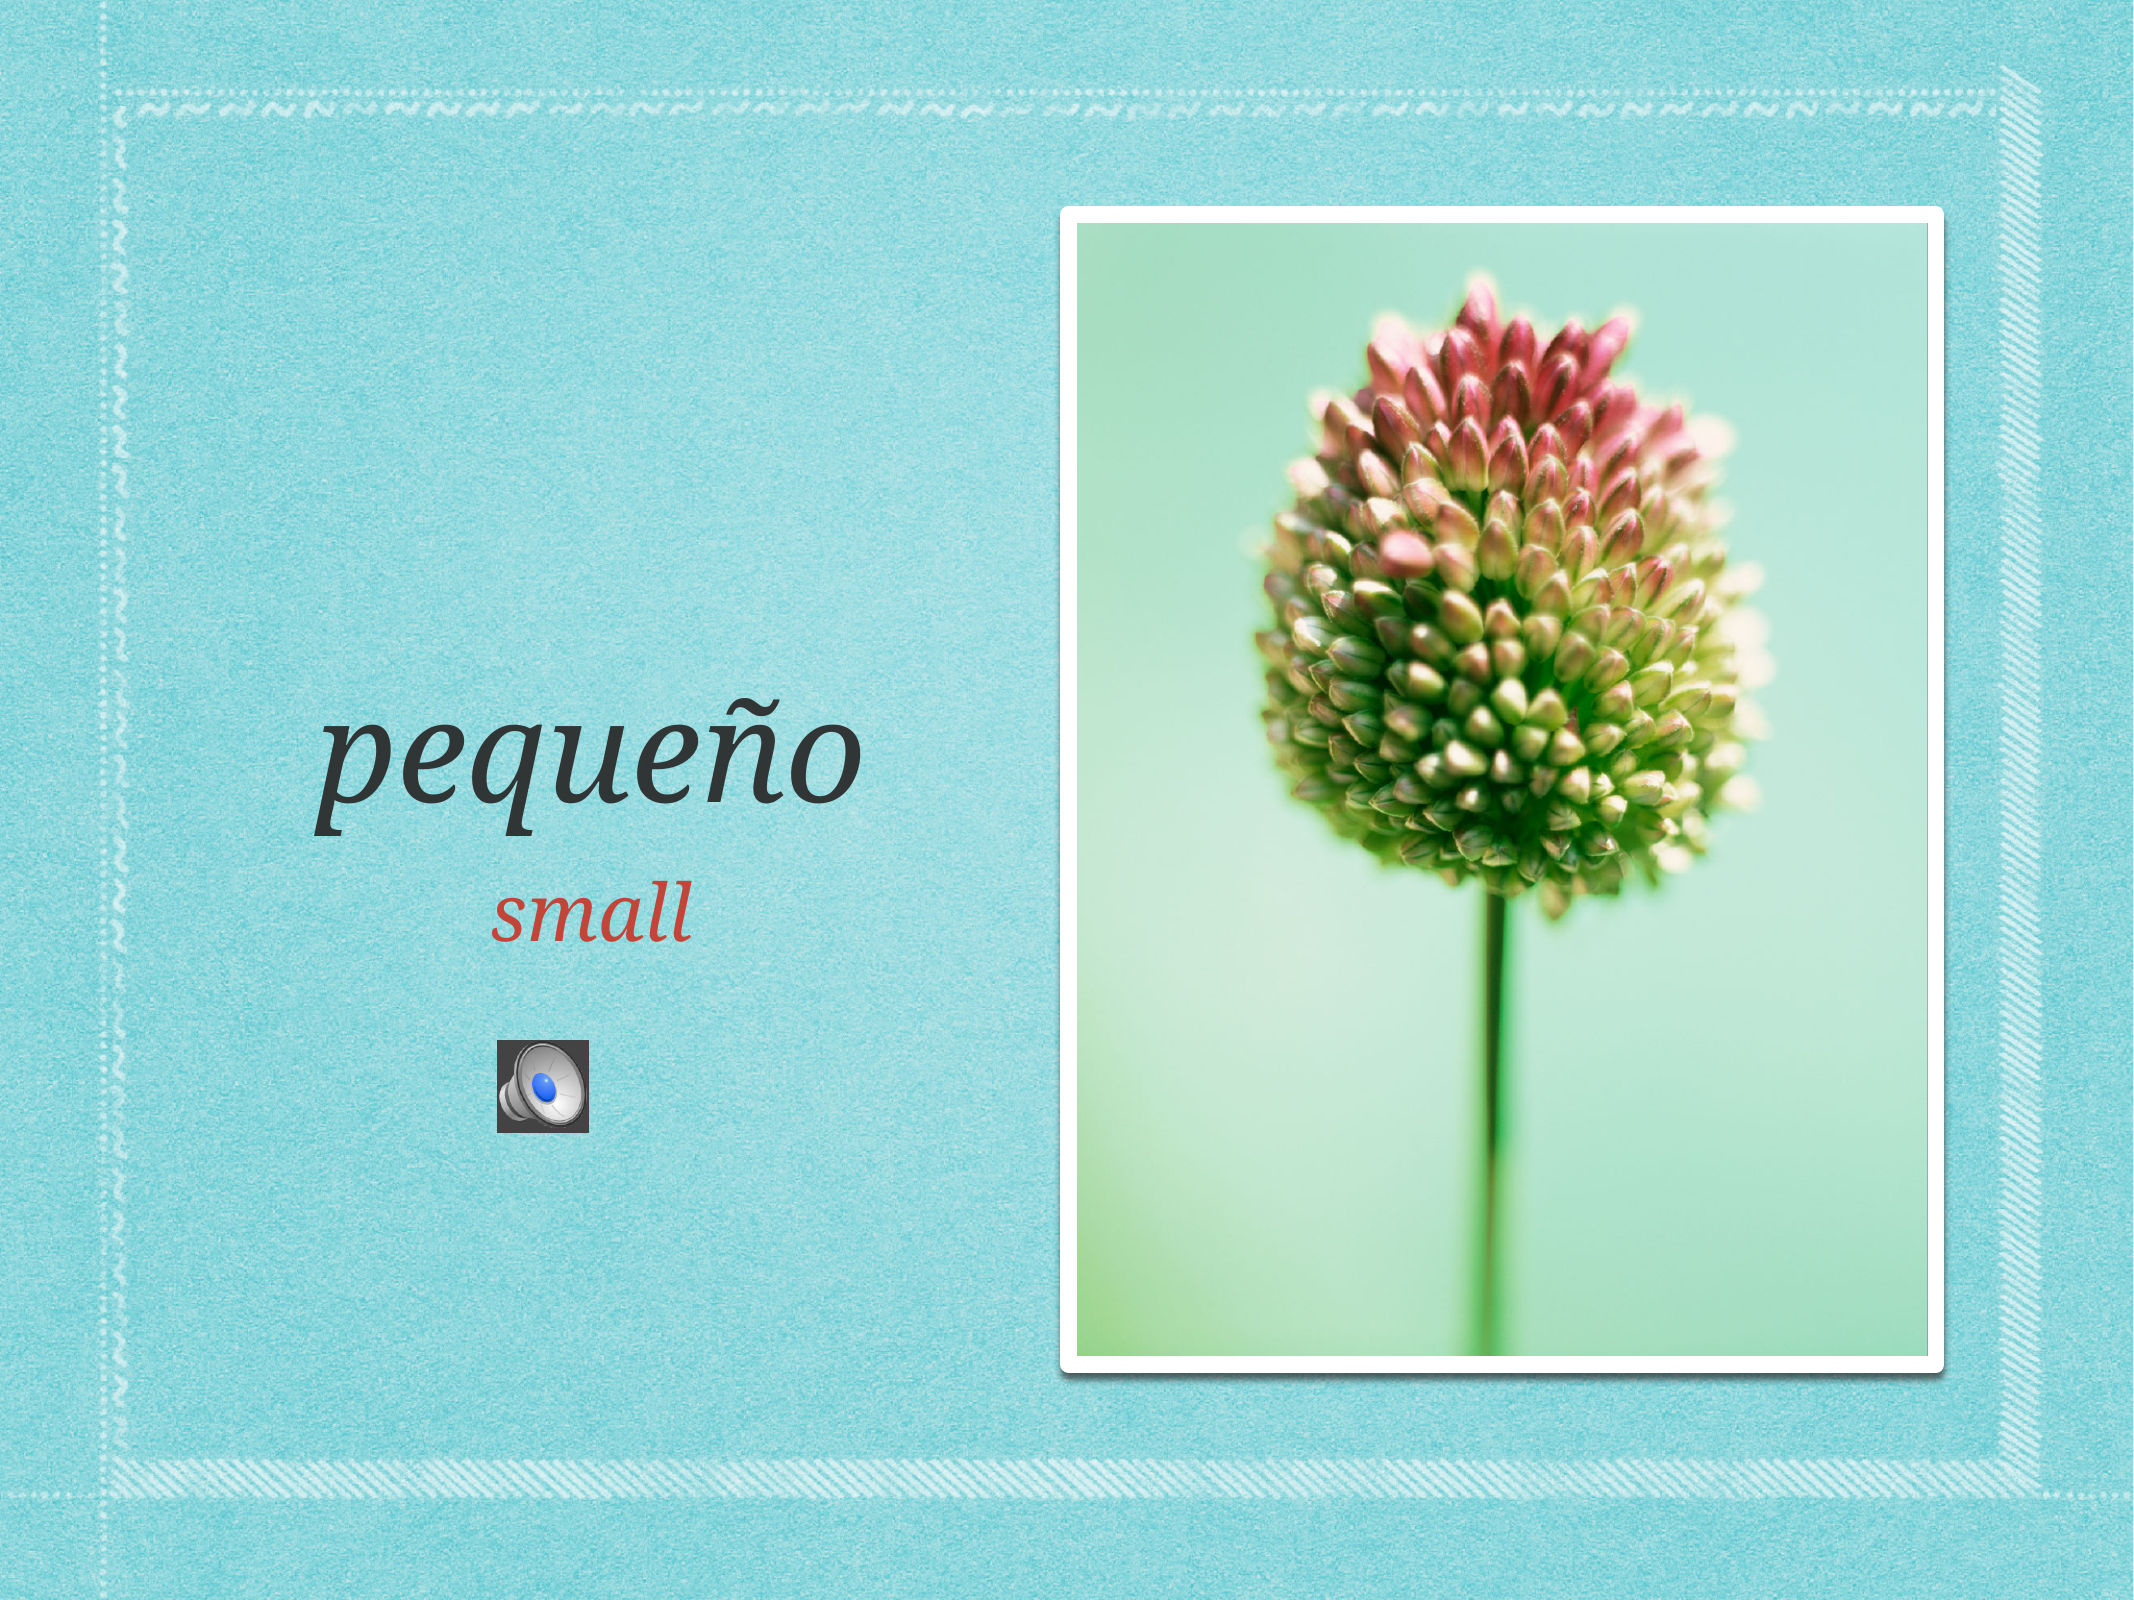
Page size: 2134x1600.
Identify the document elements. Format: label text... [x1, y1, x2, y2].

list small [176, 853, 1007, 1372]
picture [0, 0, 2134, 1600]
title pequeño [176, 222, 1007, 841]
